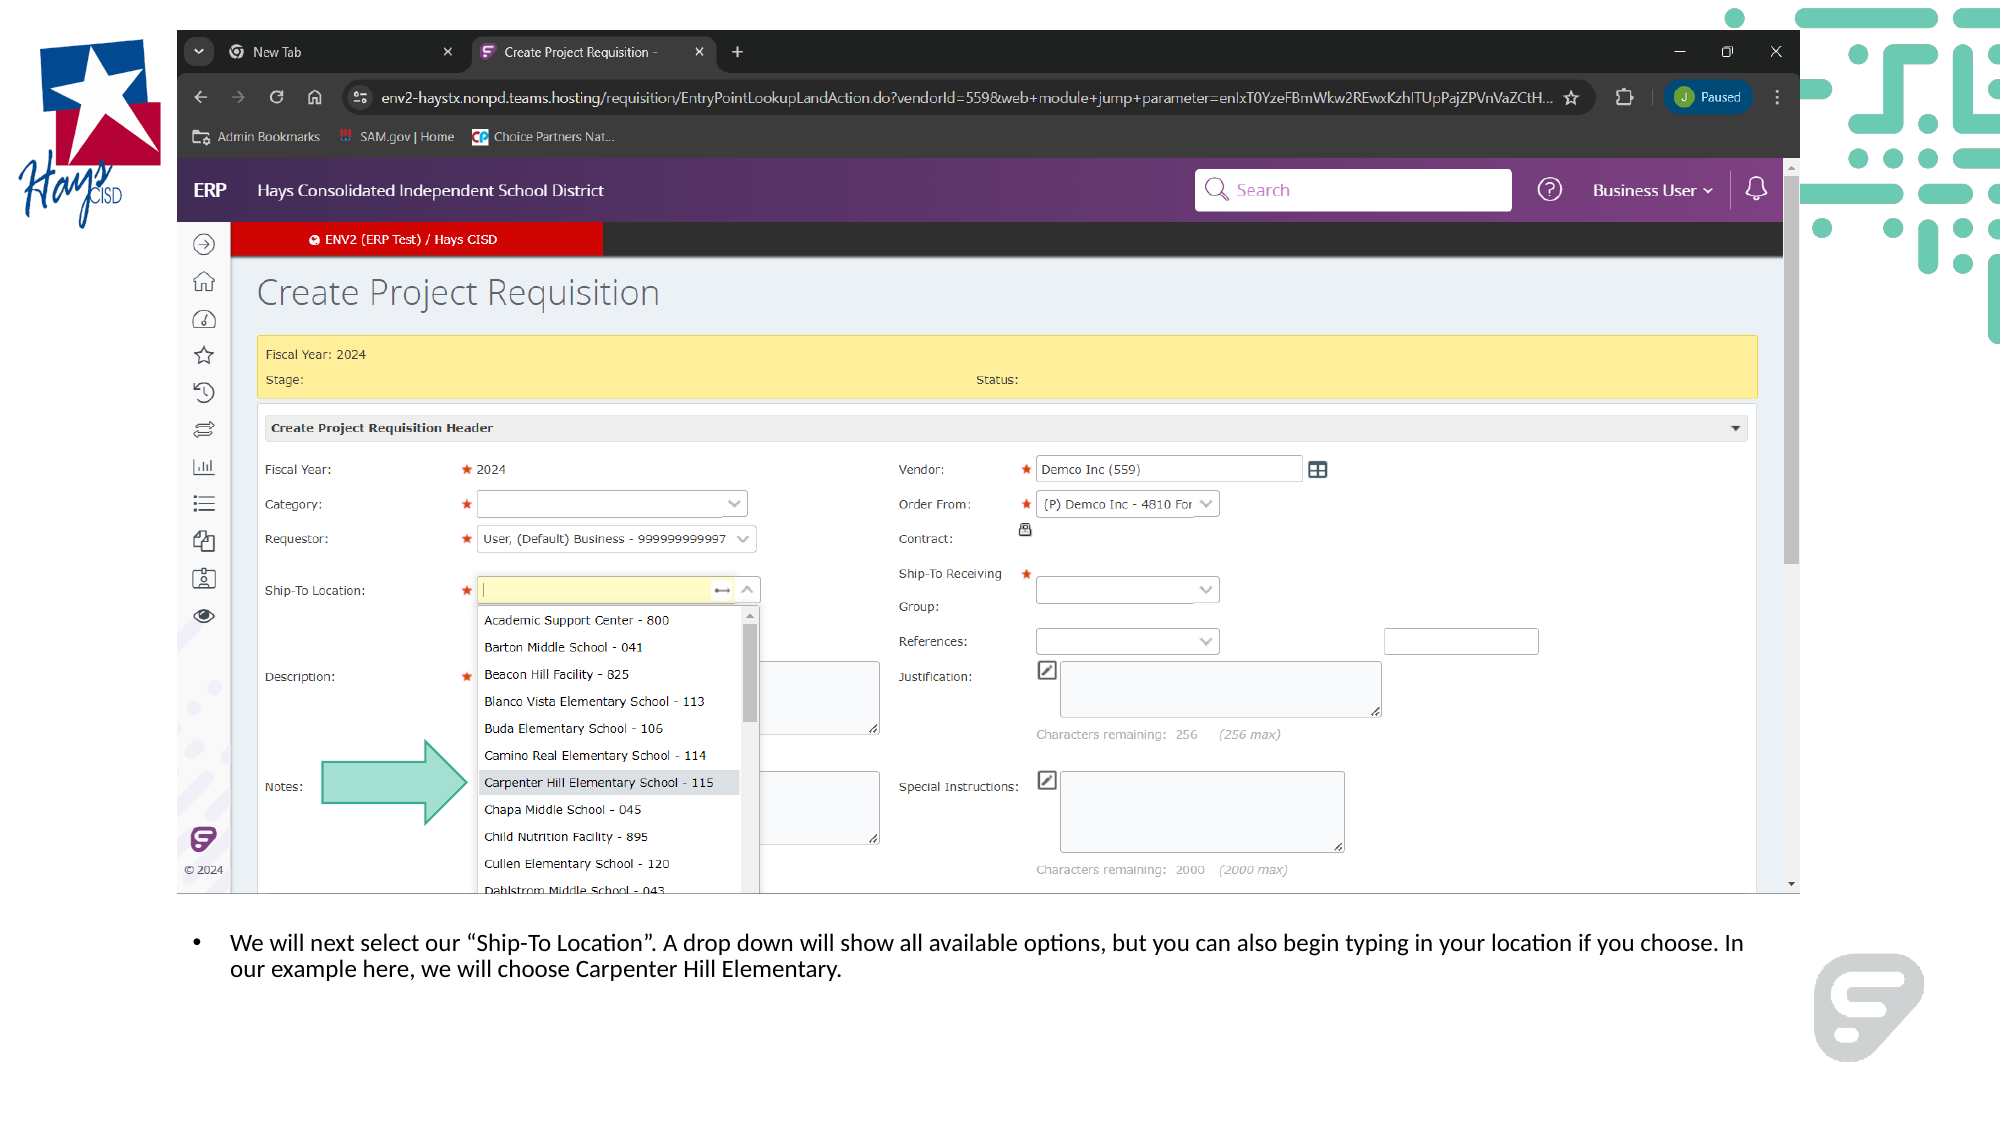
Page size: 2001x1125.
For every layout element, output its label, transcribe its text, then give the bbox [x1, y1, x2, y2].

picture [1814, 953, 1924, 1062]
subtitle We will next select our “Ship-To Location”. A drop down will show all available options, but you can also begin typing in your location if you choose. In our example here, we will choose Carpenter Hill Elementary. [177, 922, 1800, 1124]
picture [0, 0, 2000, 894]
